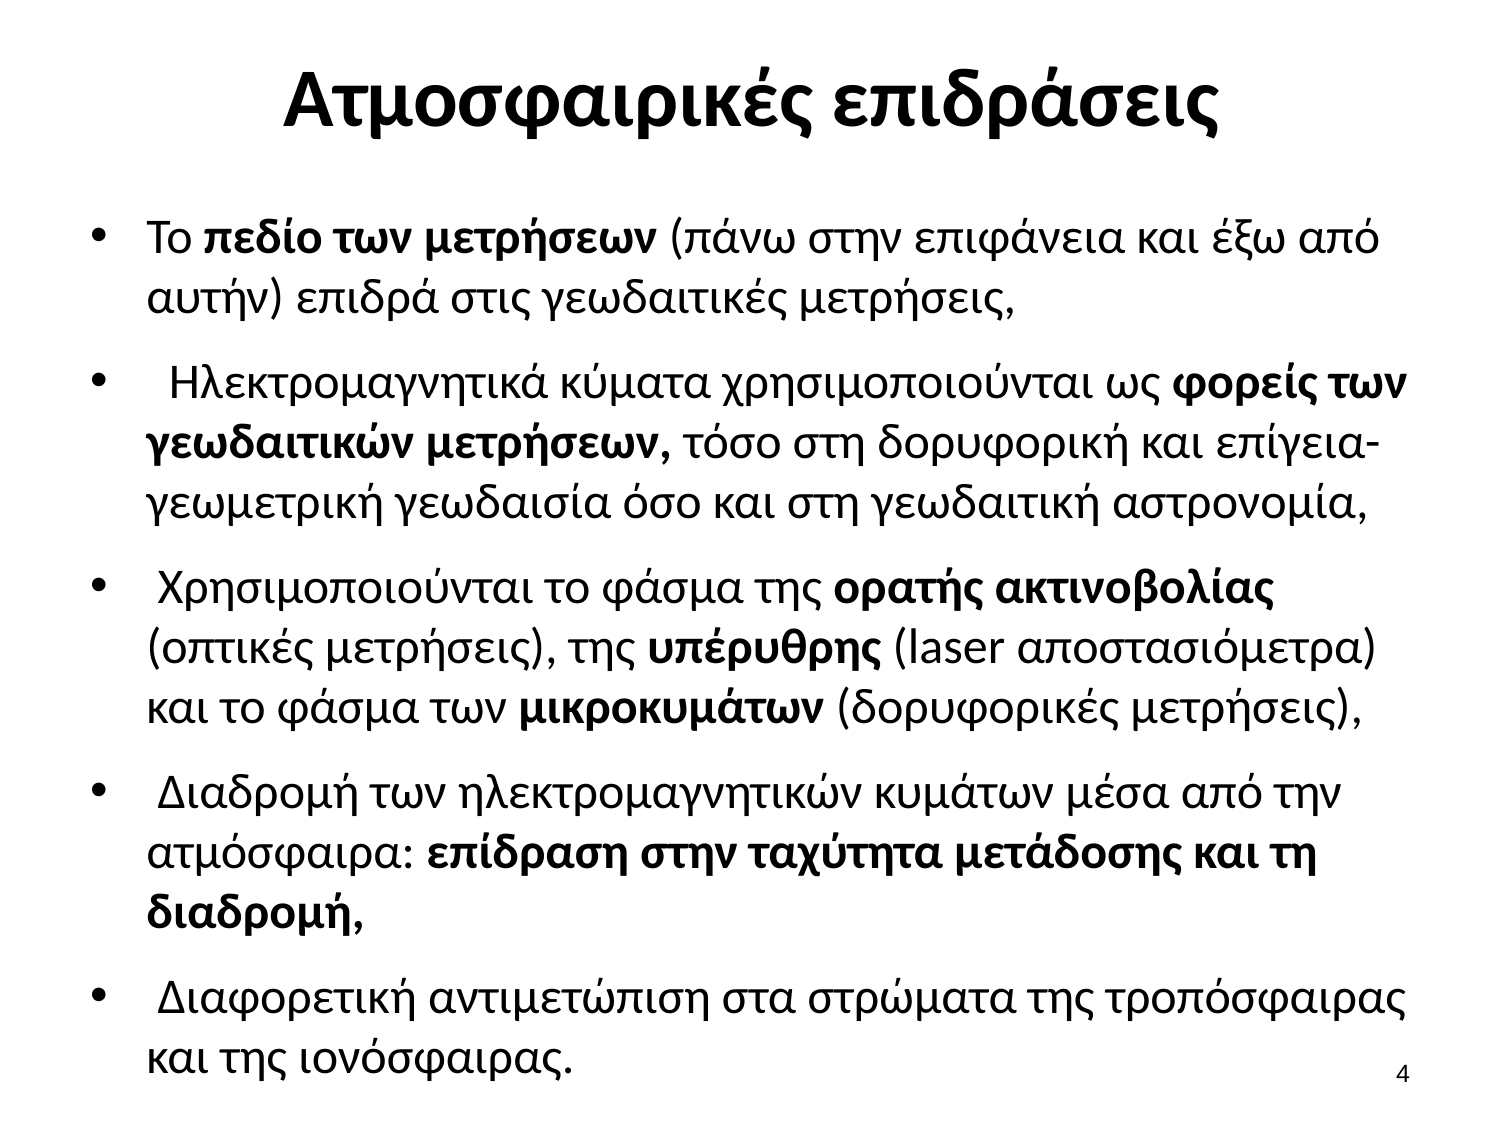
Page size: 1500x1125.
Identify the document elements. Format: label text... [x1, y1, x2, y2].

title Ατμοσφαιρικές επιδράσεις [76, 19, 1427, 169]
slide_number 3 [1074, 1042, 1425, 1103]
list Το πεδίο των μετρήσεων (πάνω στην επιφάνεια και έξω από αυτήν) επιδρά στις γεωδαιτικές μετρήσεις, Ηλεκτρομαγνητικά κύματα χρησιμοποιούνται ως φορείς των γεωδαιτικών μετρήσεων, τόσο στη δορυφορική και επίγεια-γεωμετρική γεωδαισία όσο και στη γεωδαιτική αστρονομία, Χρησιμοποιούνται το φάσμα της ορατής ακτινοβολίας (οπτικές μετρήσεις), της υπέρυθρης (laser αποστασιόμετρα) και το φάσμα των μικροκυμάτων (δορυφορικές μετρήσεις), Διαδρομή των ηλεκτρομαγνητικών κυμάτων μέσα από την ατμόσφαιρα: επίδραση στην ταχύτητα μετάδοσης και τη διαδρομή, Διαφορετική αντιμετώπιση στα στρώματα της τροπόσφαιρας και της ιονόσφαιρας. [75, 196, 1425, 1103]
